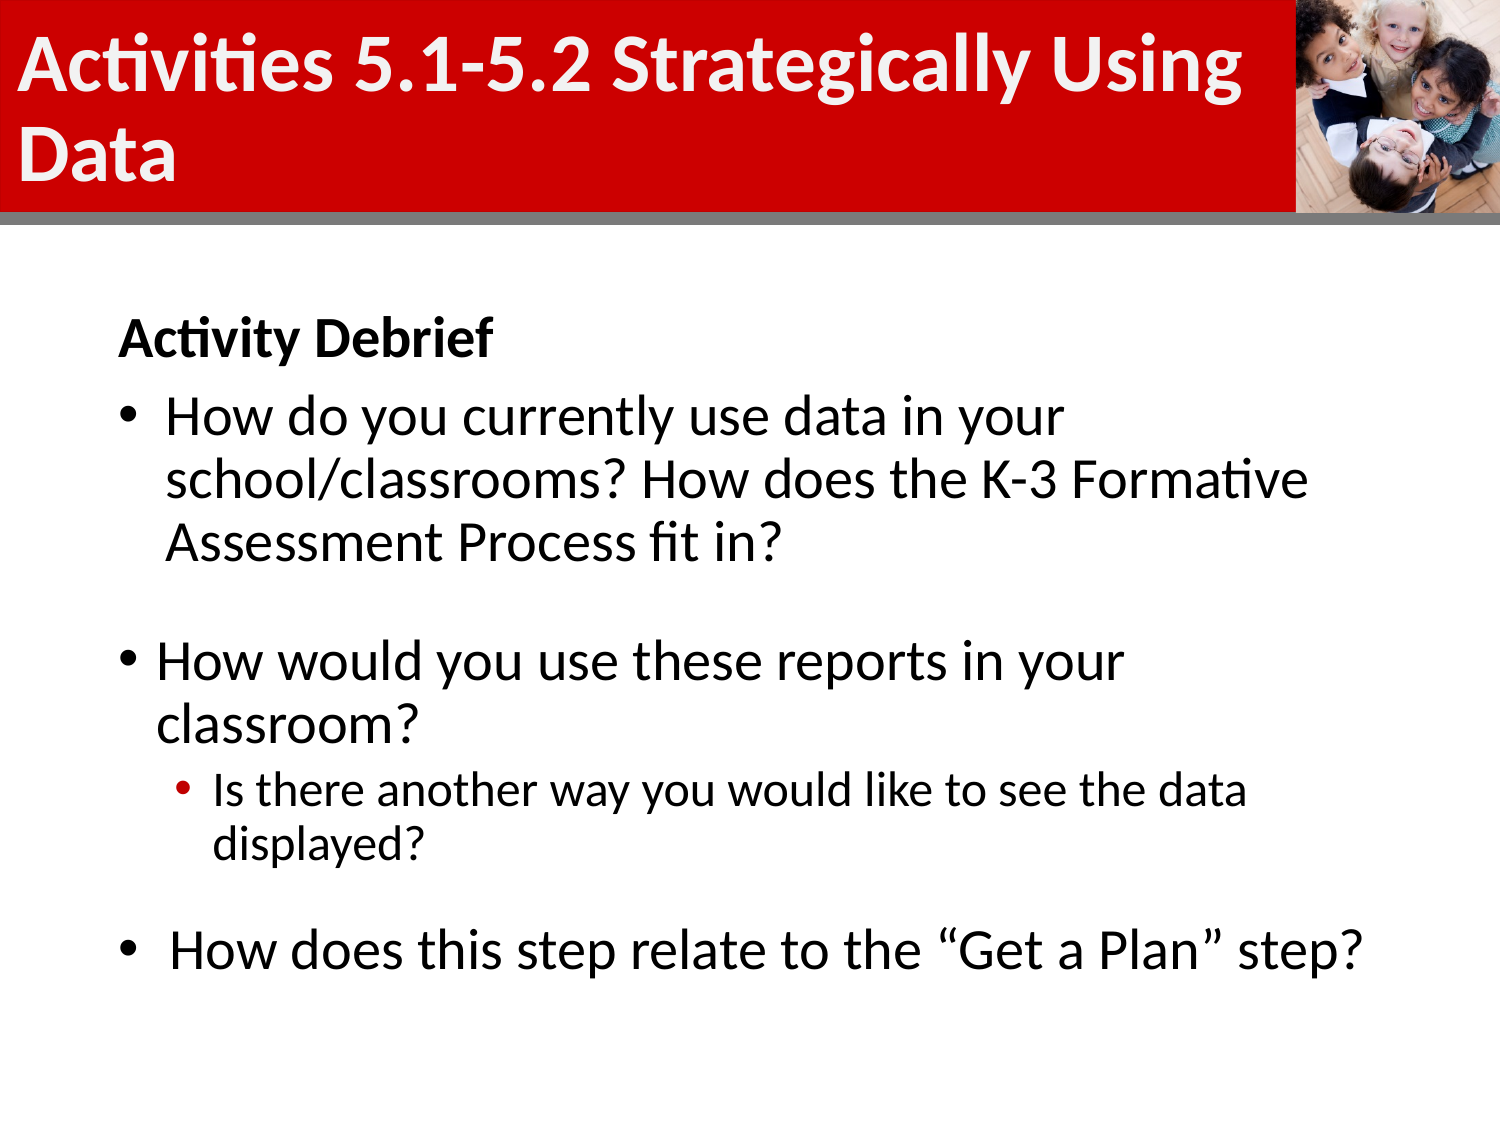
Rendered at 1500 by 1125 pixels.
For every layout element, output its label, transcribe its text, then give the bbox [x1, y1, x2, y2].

list Activity Debrief How do you currently use data in your school/classrooms? How does the K-3 Formative Assessment Process fit in? How would you use these reports in your classroom? Is there another way you would like to see the data displayed? How does this step relate to the “Get a Plan” step? [103, 299, 1397, 1014]
title Activities 5.1-5.2 Strategically Using Data [2, 15, 1296, 204]
picture [0, 0, 1500, 225]
